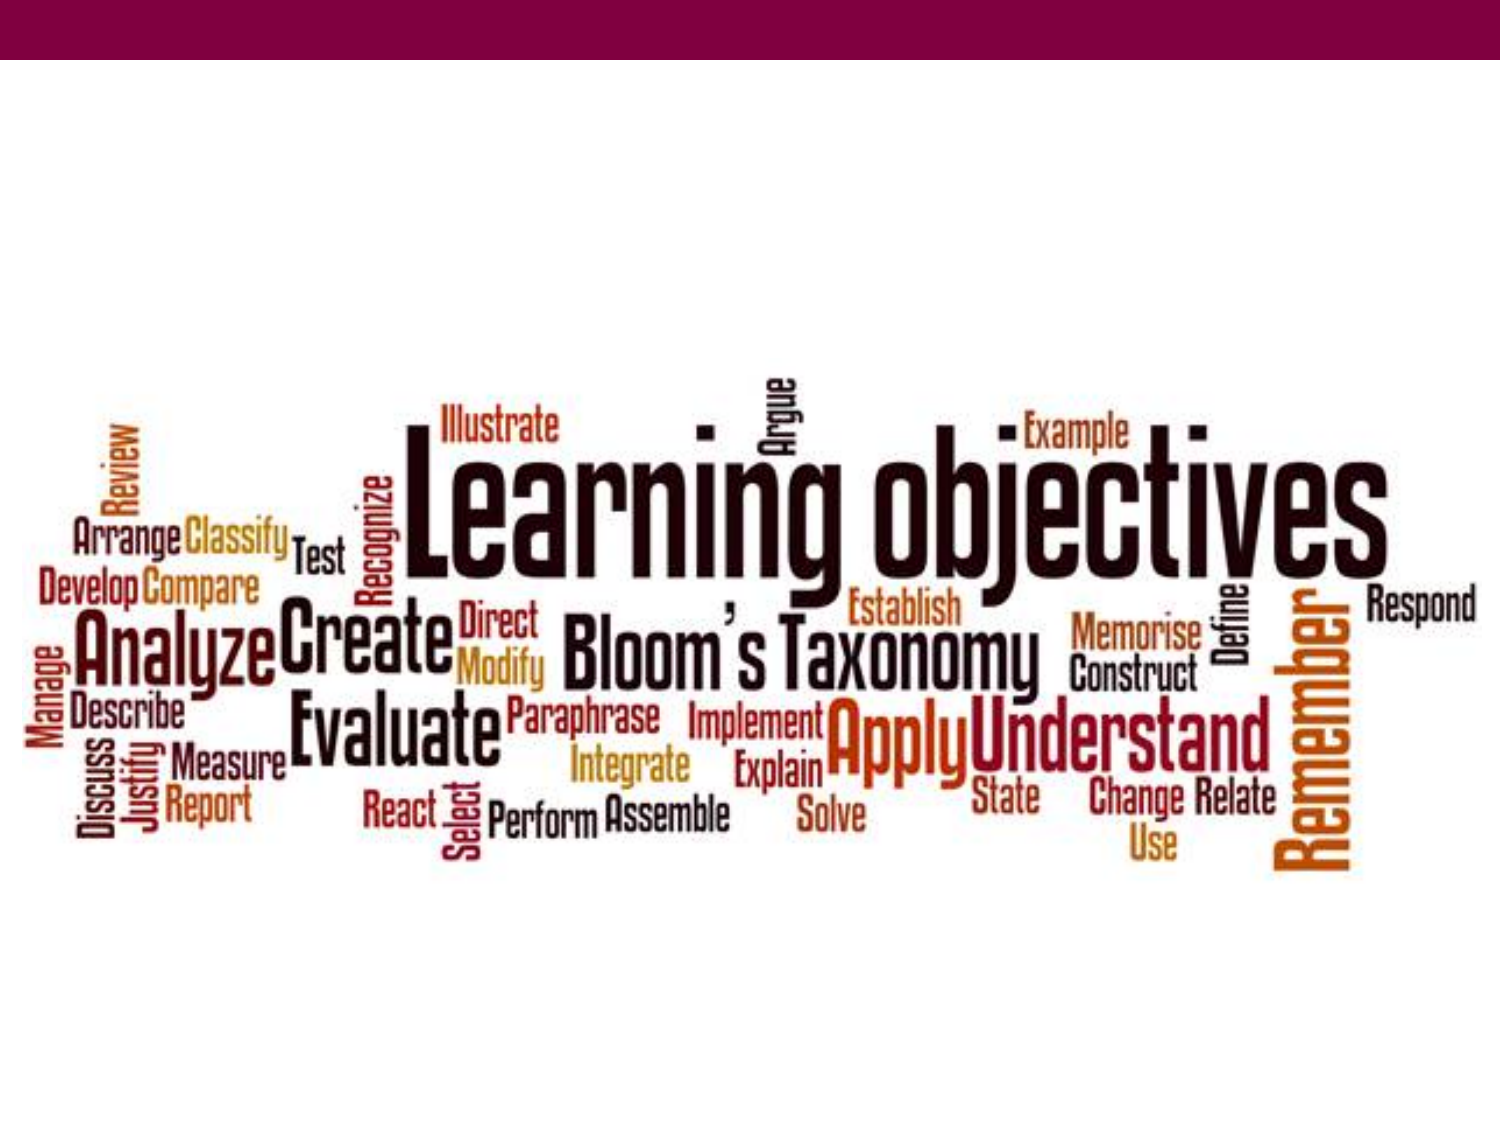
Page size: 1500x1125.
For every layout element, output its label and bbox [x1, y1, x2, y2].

list [21, 197, 1482, 1063]
